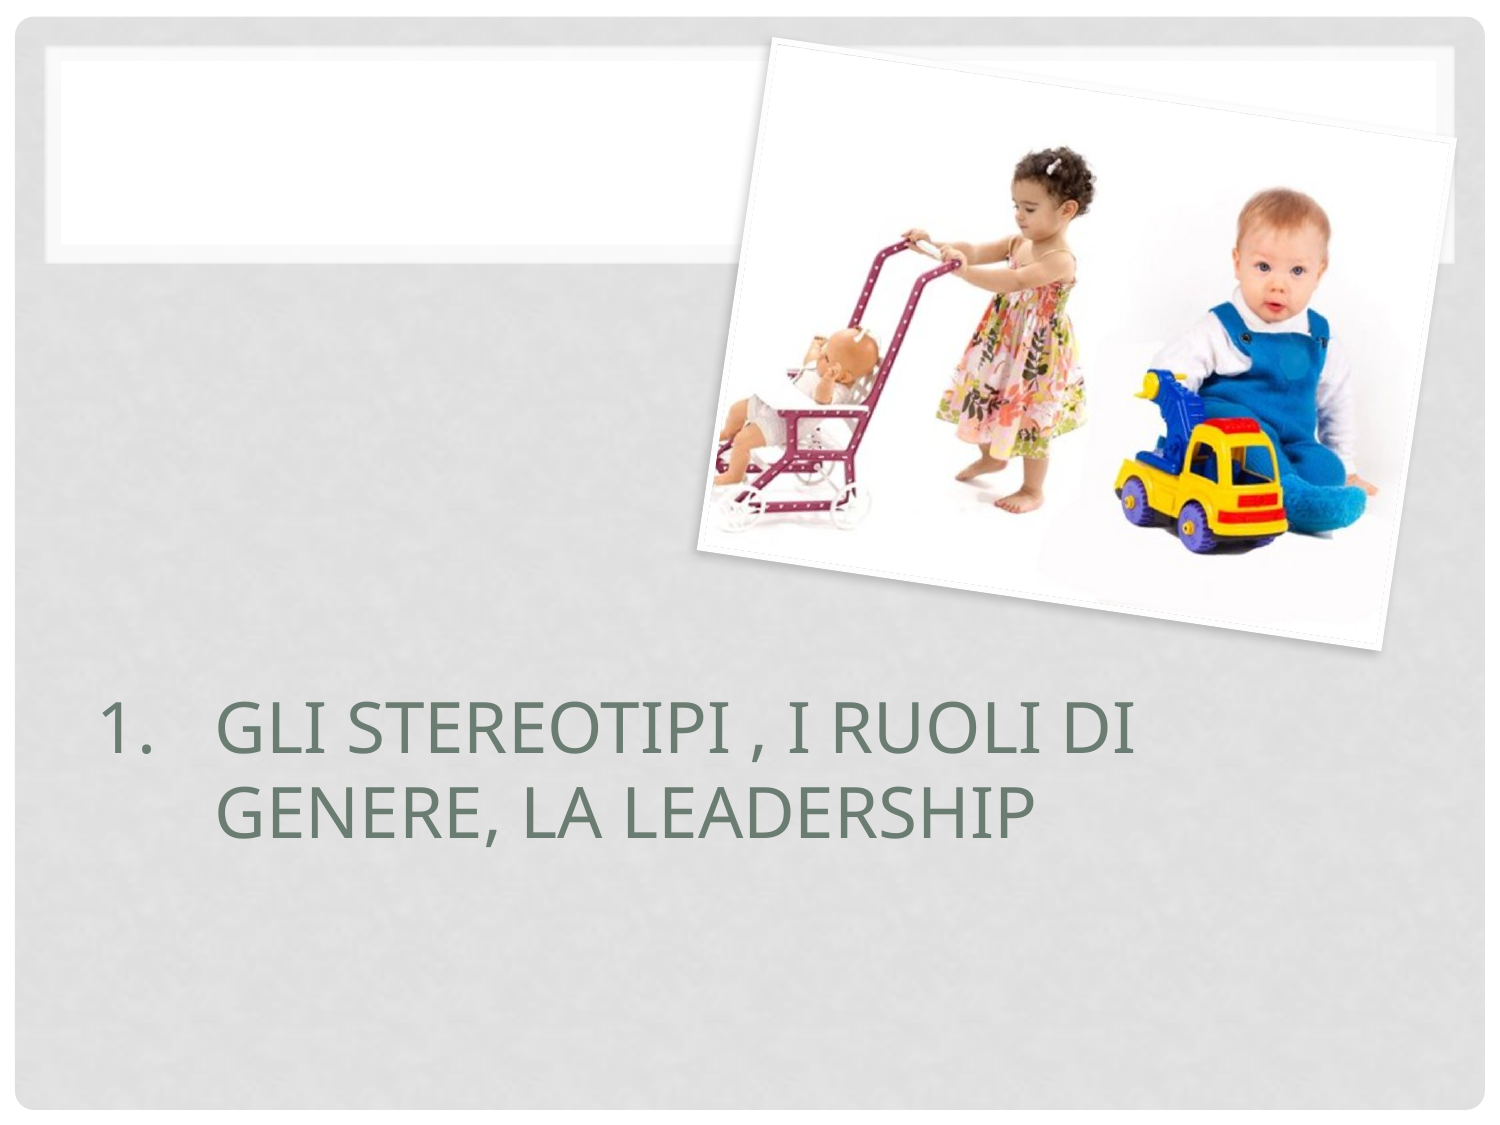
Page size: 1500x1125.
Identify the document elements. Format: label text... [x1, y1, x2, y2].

title Gli stereotipi , i ruoli di genere, la leadership [81, 619, 1263, 861]
picture [705, 45, 1449, 643]
